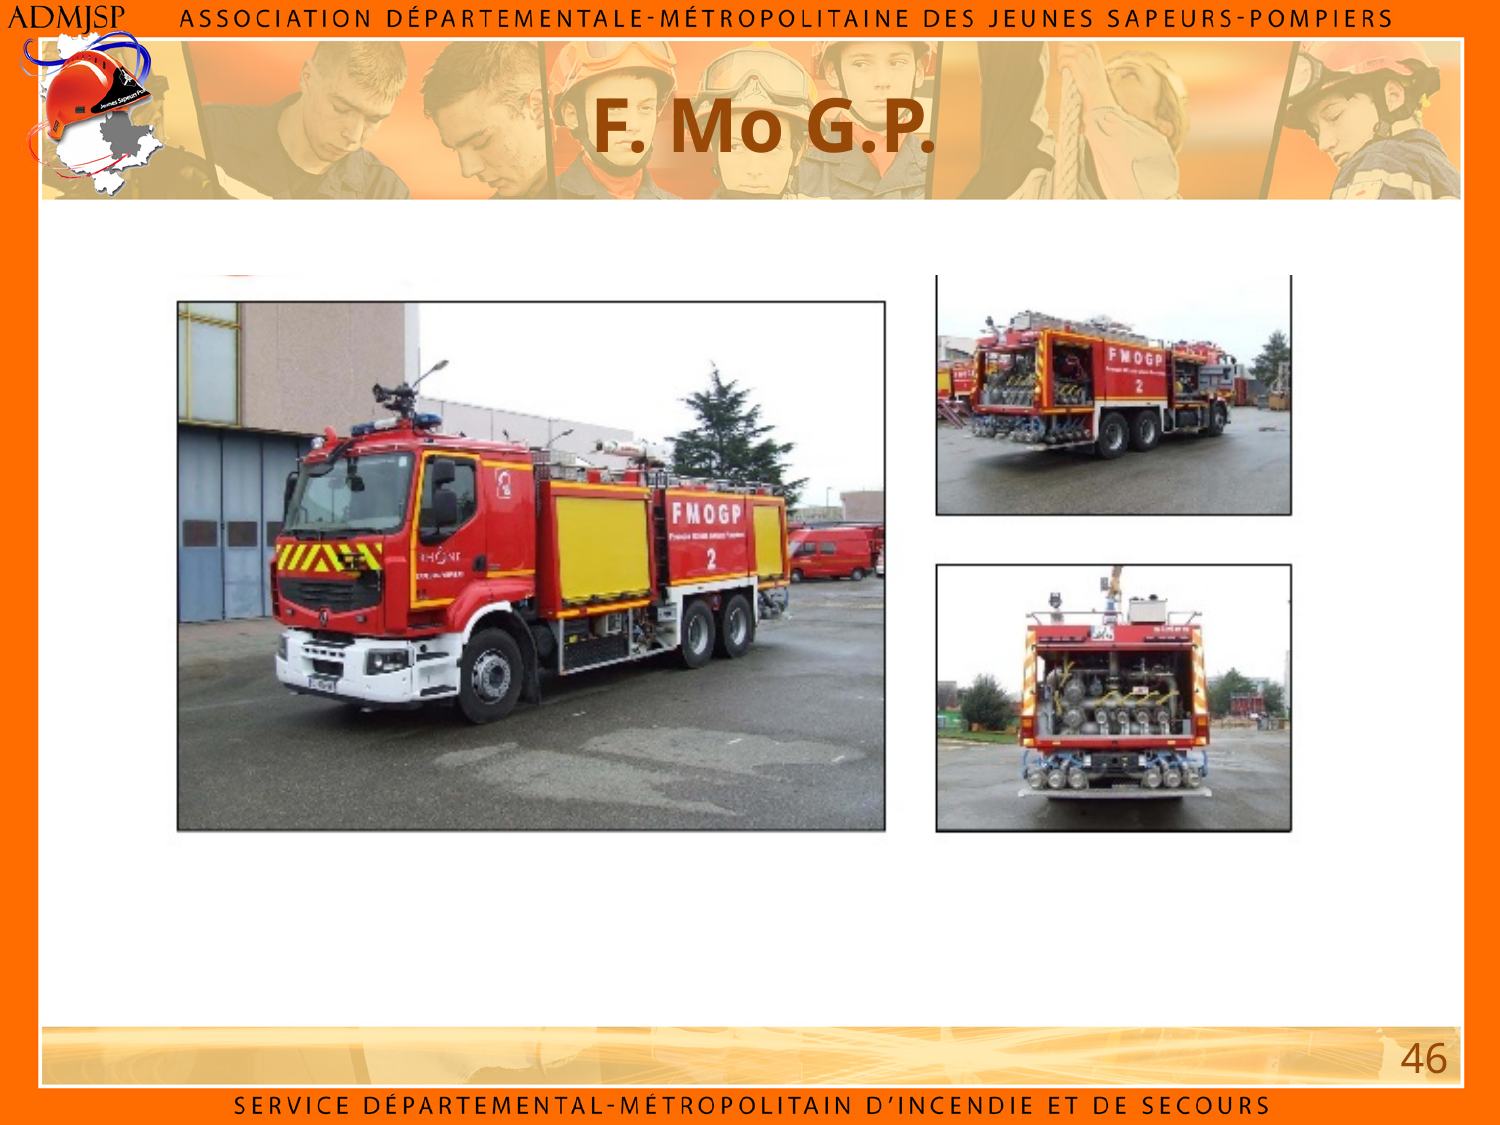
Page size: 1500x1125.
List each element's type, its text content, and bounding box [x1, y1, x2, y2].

title F. Mo G.P. [76, 45, 1454, 200]
text_box 46 [1113, 1029, 1464, 1090]
picture [0, 0, 1500, 1125]
